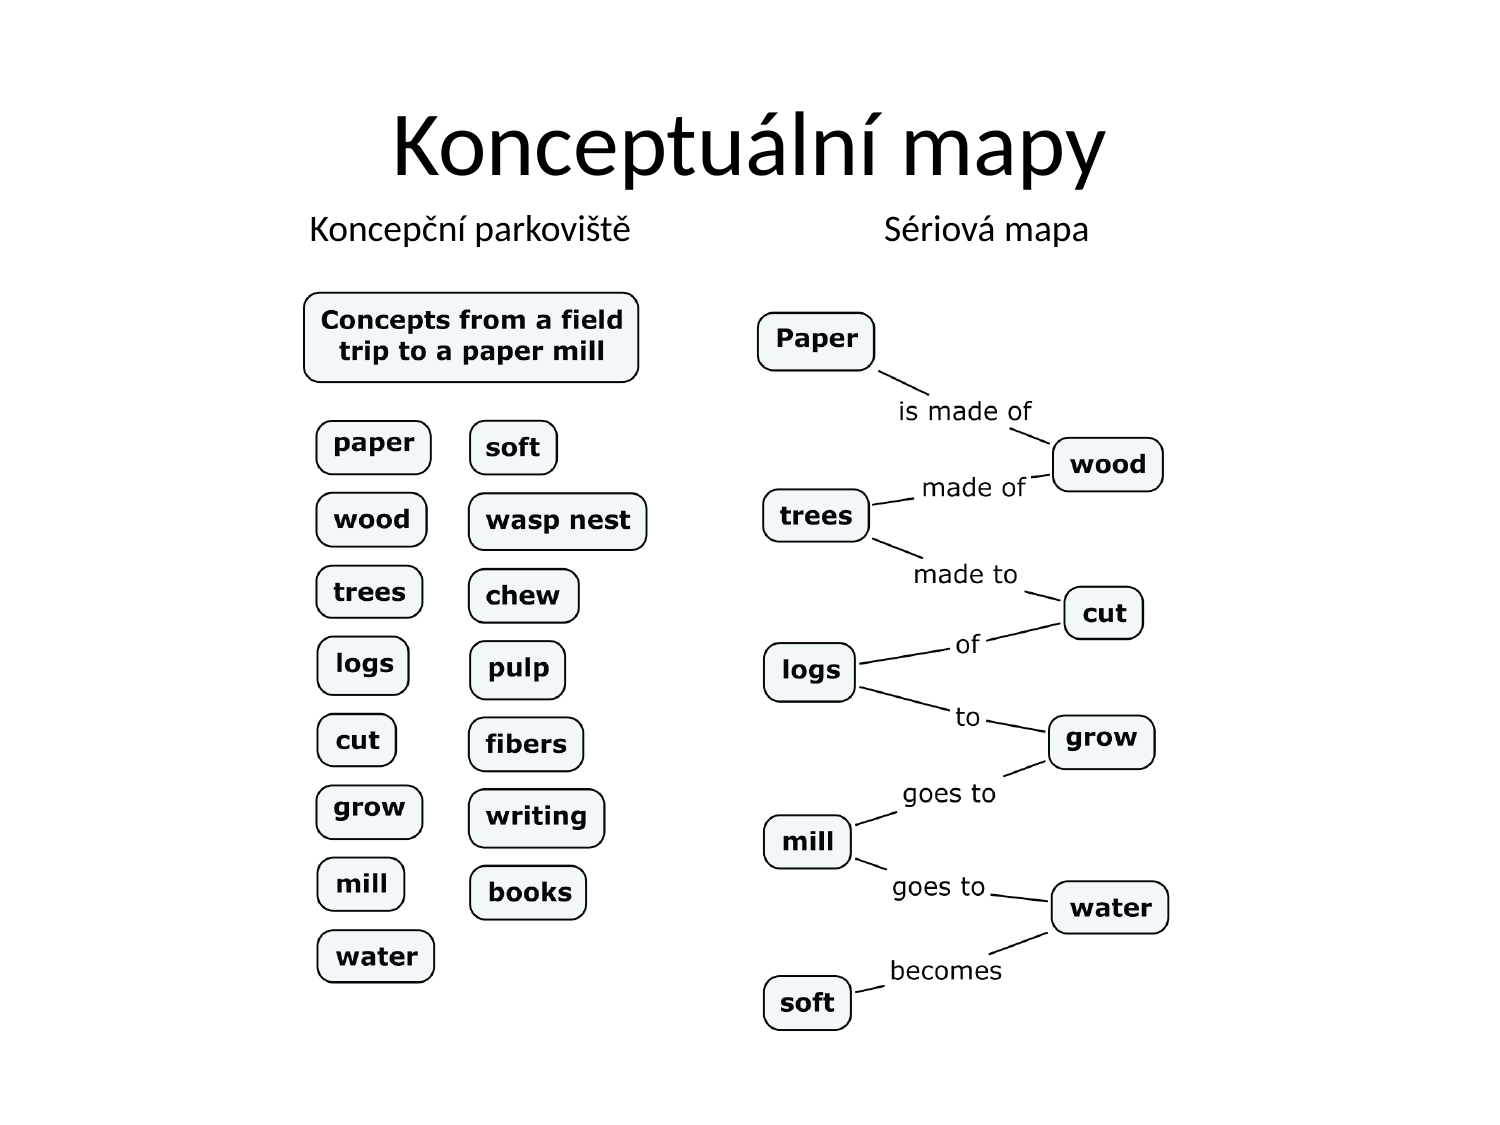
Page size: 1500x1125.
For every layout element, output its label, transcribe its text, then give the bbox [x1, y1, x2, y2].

text_box Koncepční parkoviště [294, 196, 655, 256]
title Konceptuální mapy [75, 45, 1425, 233]
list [300, 290, 1173, 1034]
text_box Sériová mapa [869, 196, 1105, 256]
